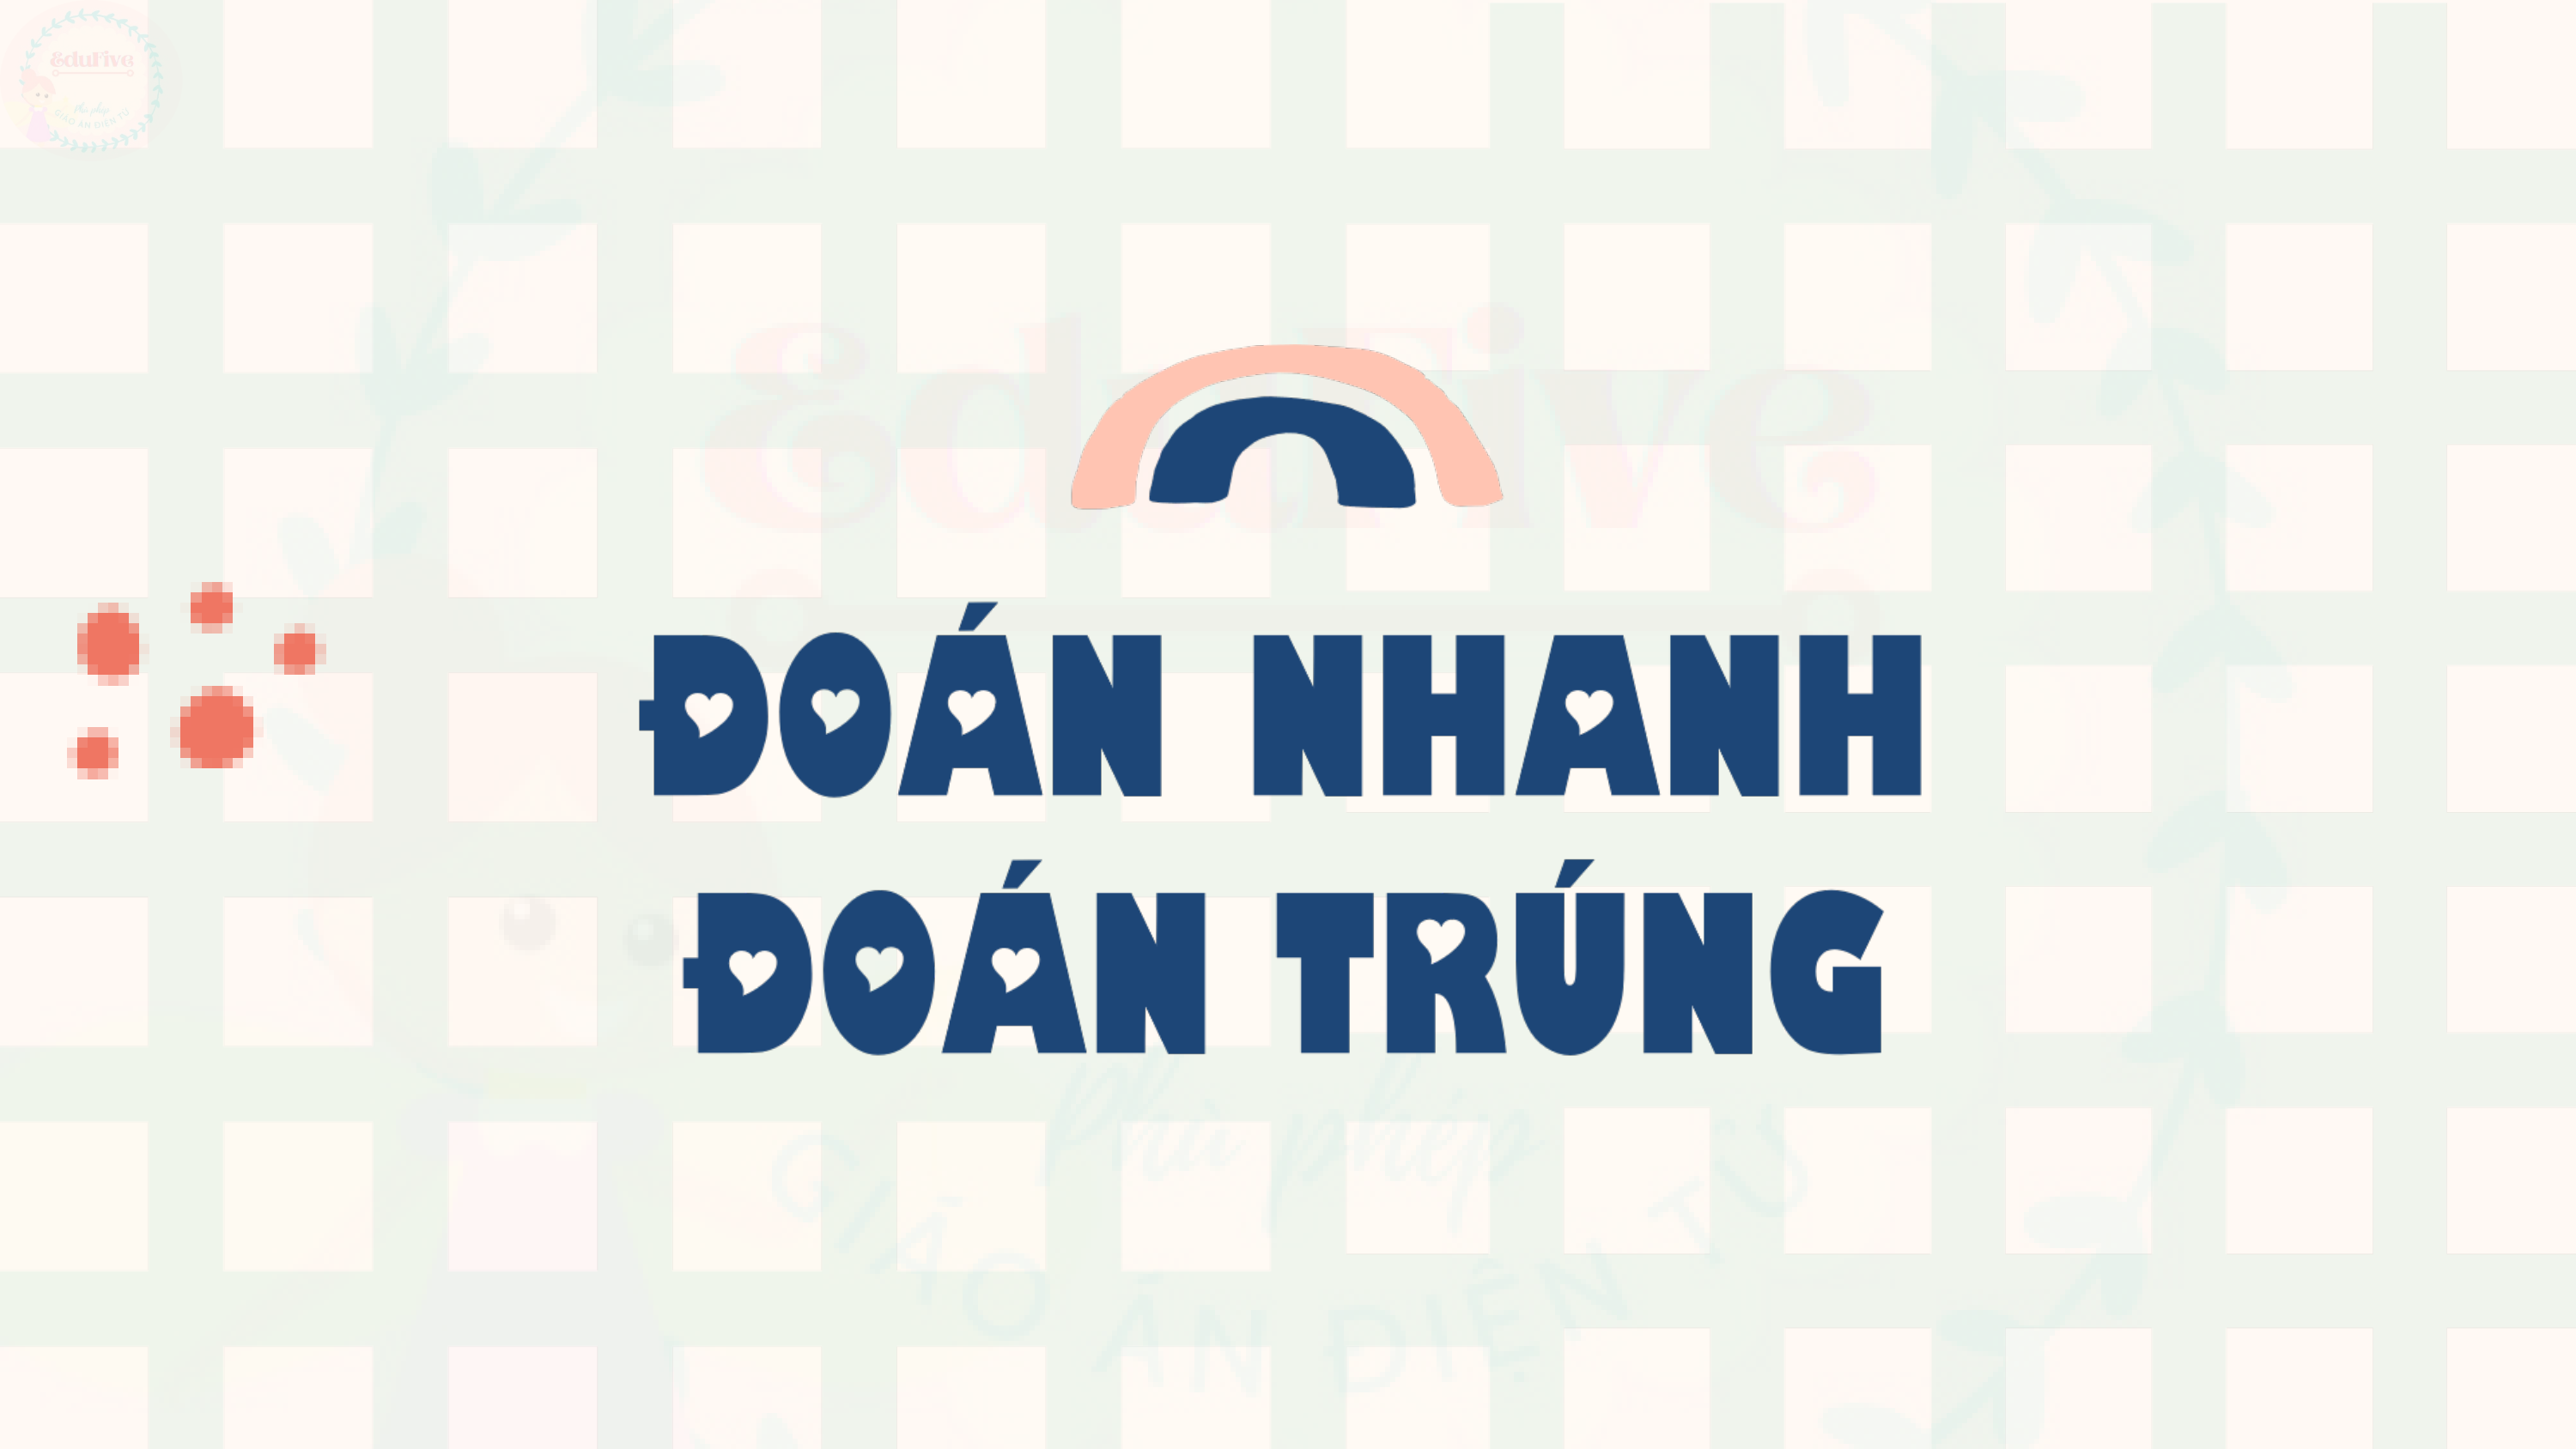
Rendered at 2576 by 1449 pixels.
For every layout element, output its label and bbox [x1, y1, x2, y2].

picture [67, 344, 2303, 1105]
text_box [0, 0, 2576, 1449]
